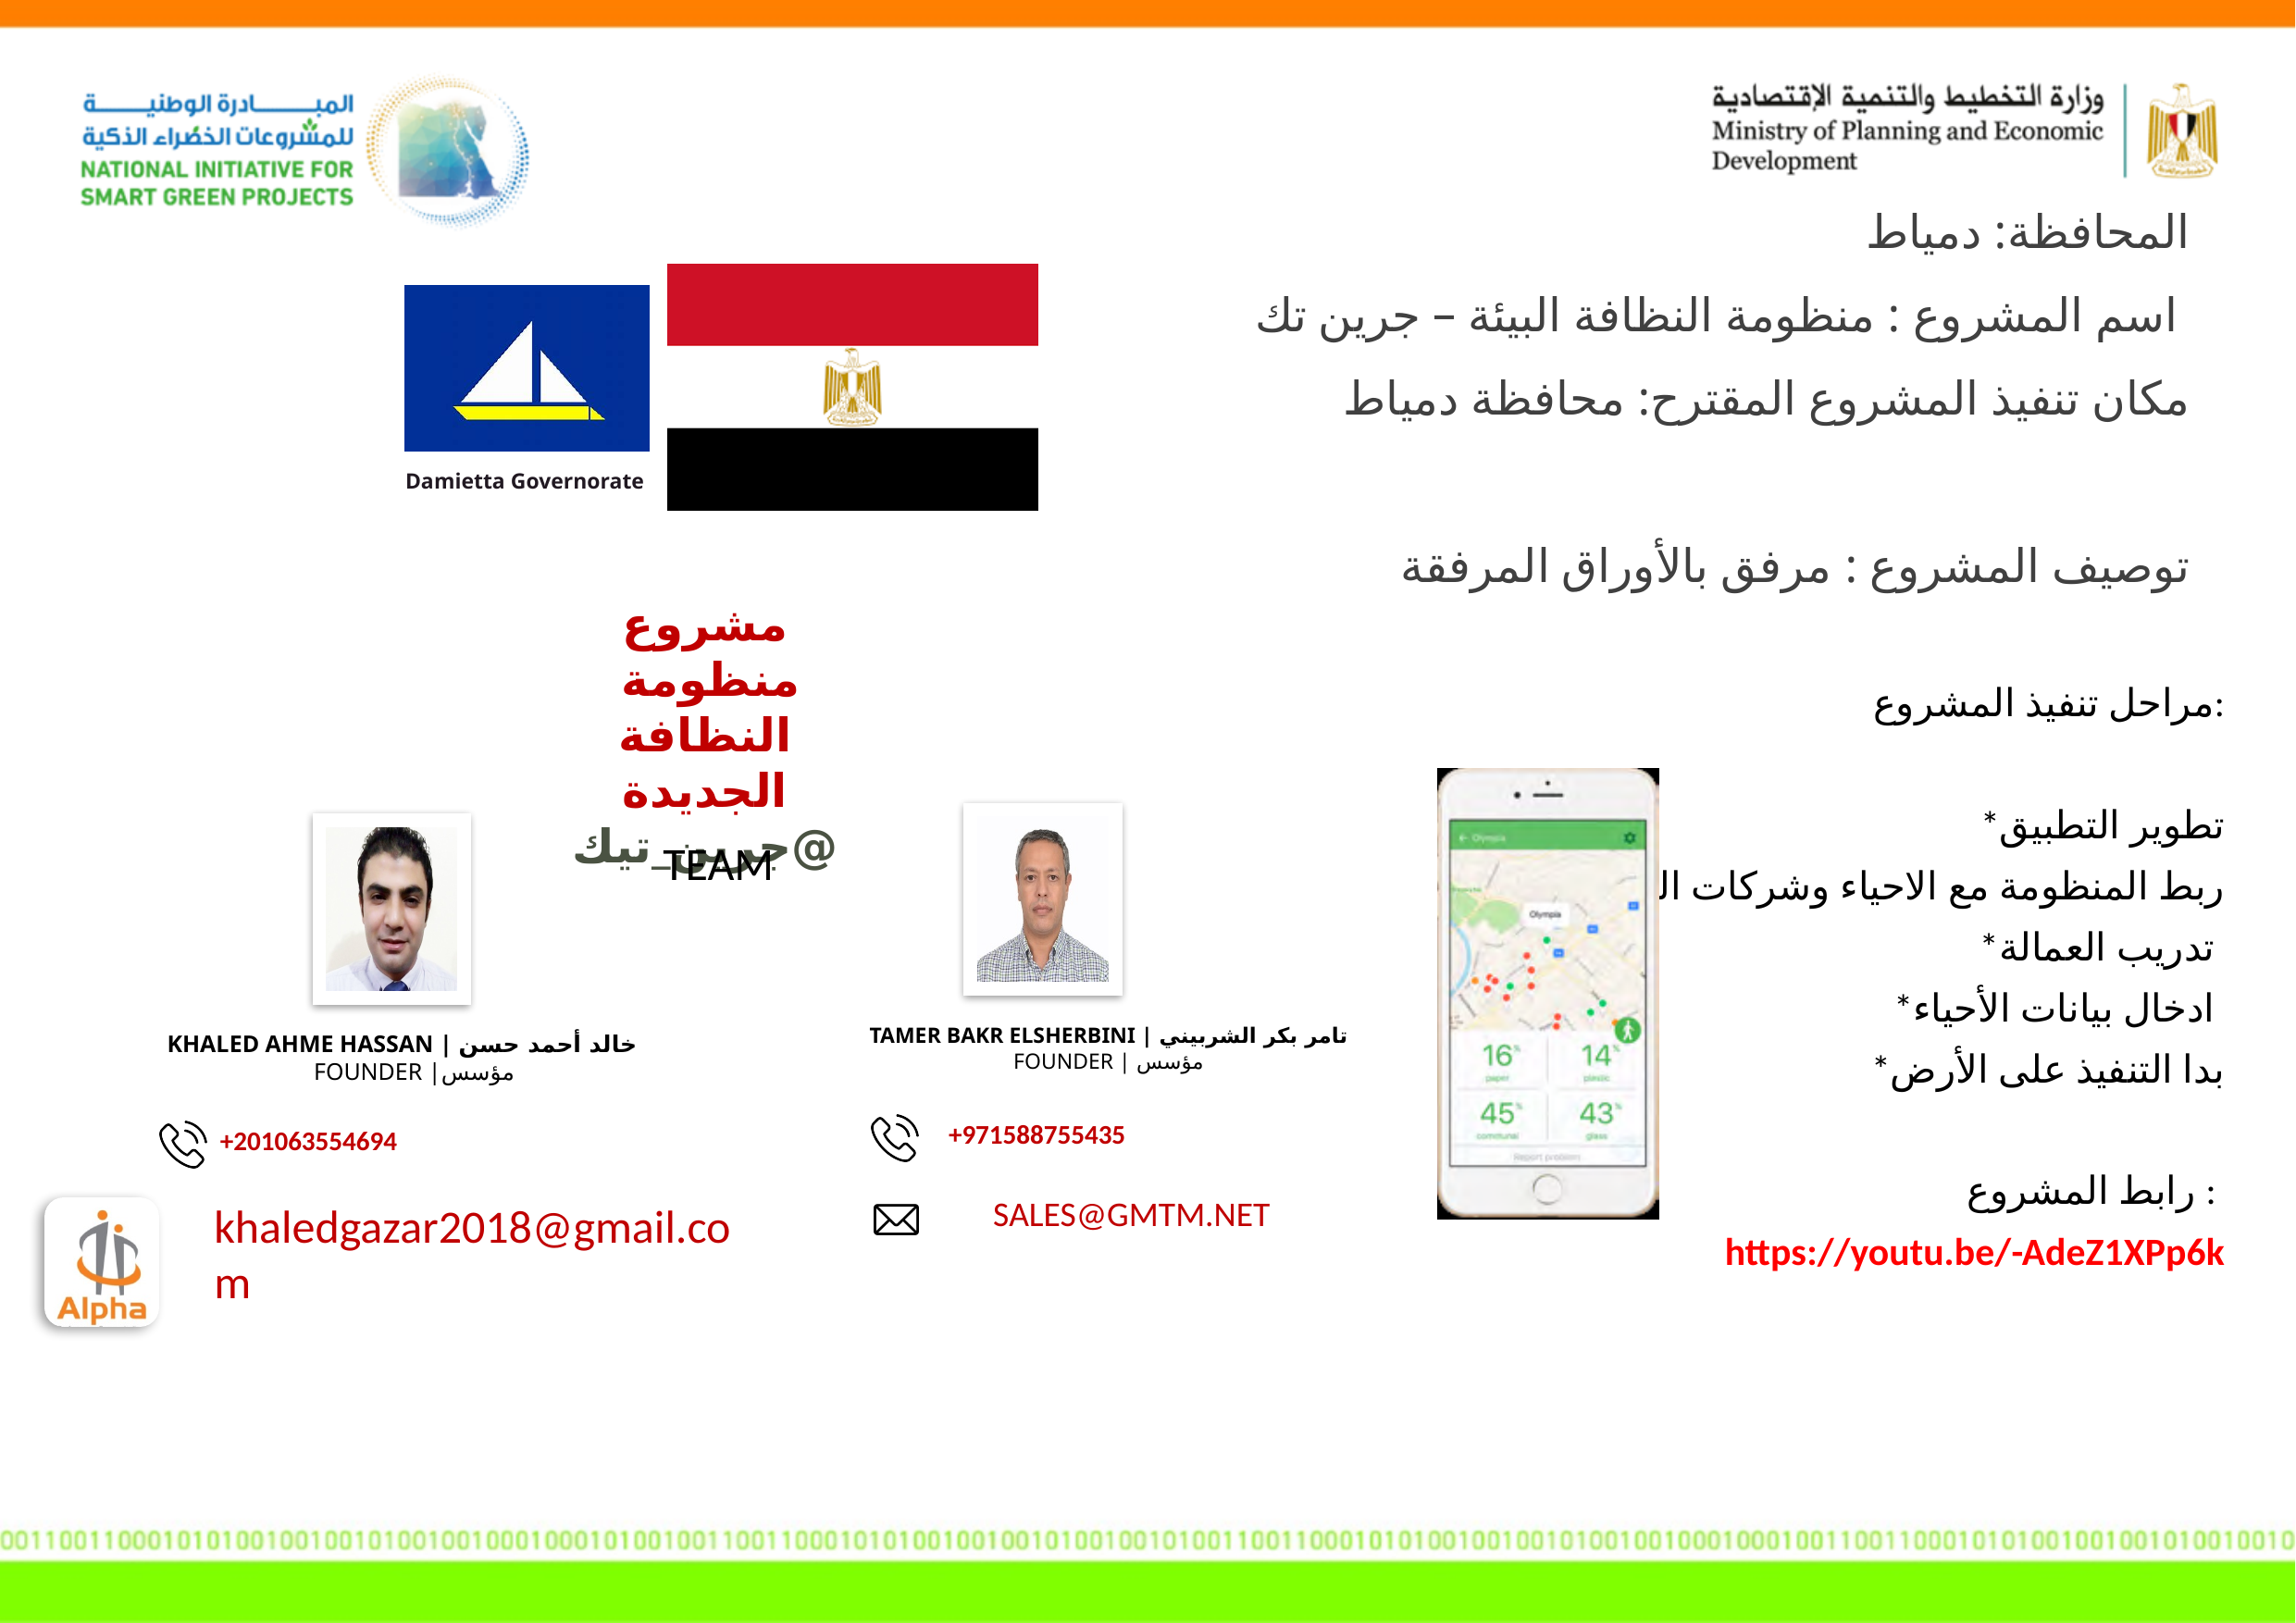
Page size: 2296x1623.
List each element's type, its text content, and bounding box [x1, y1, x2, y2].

text_box مراحل تنفيذ المشروع: *تطوير التطبيق *ربط المنظومة مع الاحياء وشركات الجمع *تدريب العمالة *ادخال بيانات الأحياء *بدا التنفيذ على الأرض رابط المشروع : https://youtu.be/-AdeZ1XPp6k [1289, 675, 2242, 1238]
text_box +201063554694 [214, 1121, 524, 1164]
text_box TAMER BAKR ELSHERBINI | تامر بكر الشربيني FOUNDER | مؤسس [788, 1022, 1430, 1105]
text_box TEAM [649, 826, 797, 897]
text_box KHALED AHME HASSAN | خالد أحمد حسن FOUNDER |مؤسس [0, 1022, 829, 1092]
text_box +971588755435 [949, 1121, 1226, 1162]
text_box Damietta Governorate [391, 461, 664, 501]
text_box khaledgazar2018@gmail.com [200, 1190, 751, 1316]
list المحافظة: دمياط اسم المشروع : منظومة النظافة البيئة – جرين تك مكان تنفيذ المشروع المقترح: محافظة دمياط توصيف المشروع : مرفق بالأوراق المرفقة [1239, 202, 2191, 682]
text_box SALES@GMTM.NET [915, 1184, 1347, 1241]
text_box مشروع منظومة النظافة الجديدة @جرين_تيك [557, 587, 853, 879]
picture [0, 0, 2296, 1623]
picture [1437, 768, 1659, 1220]
